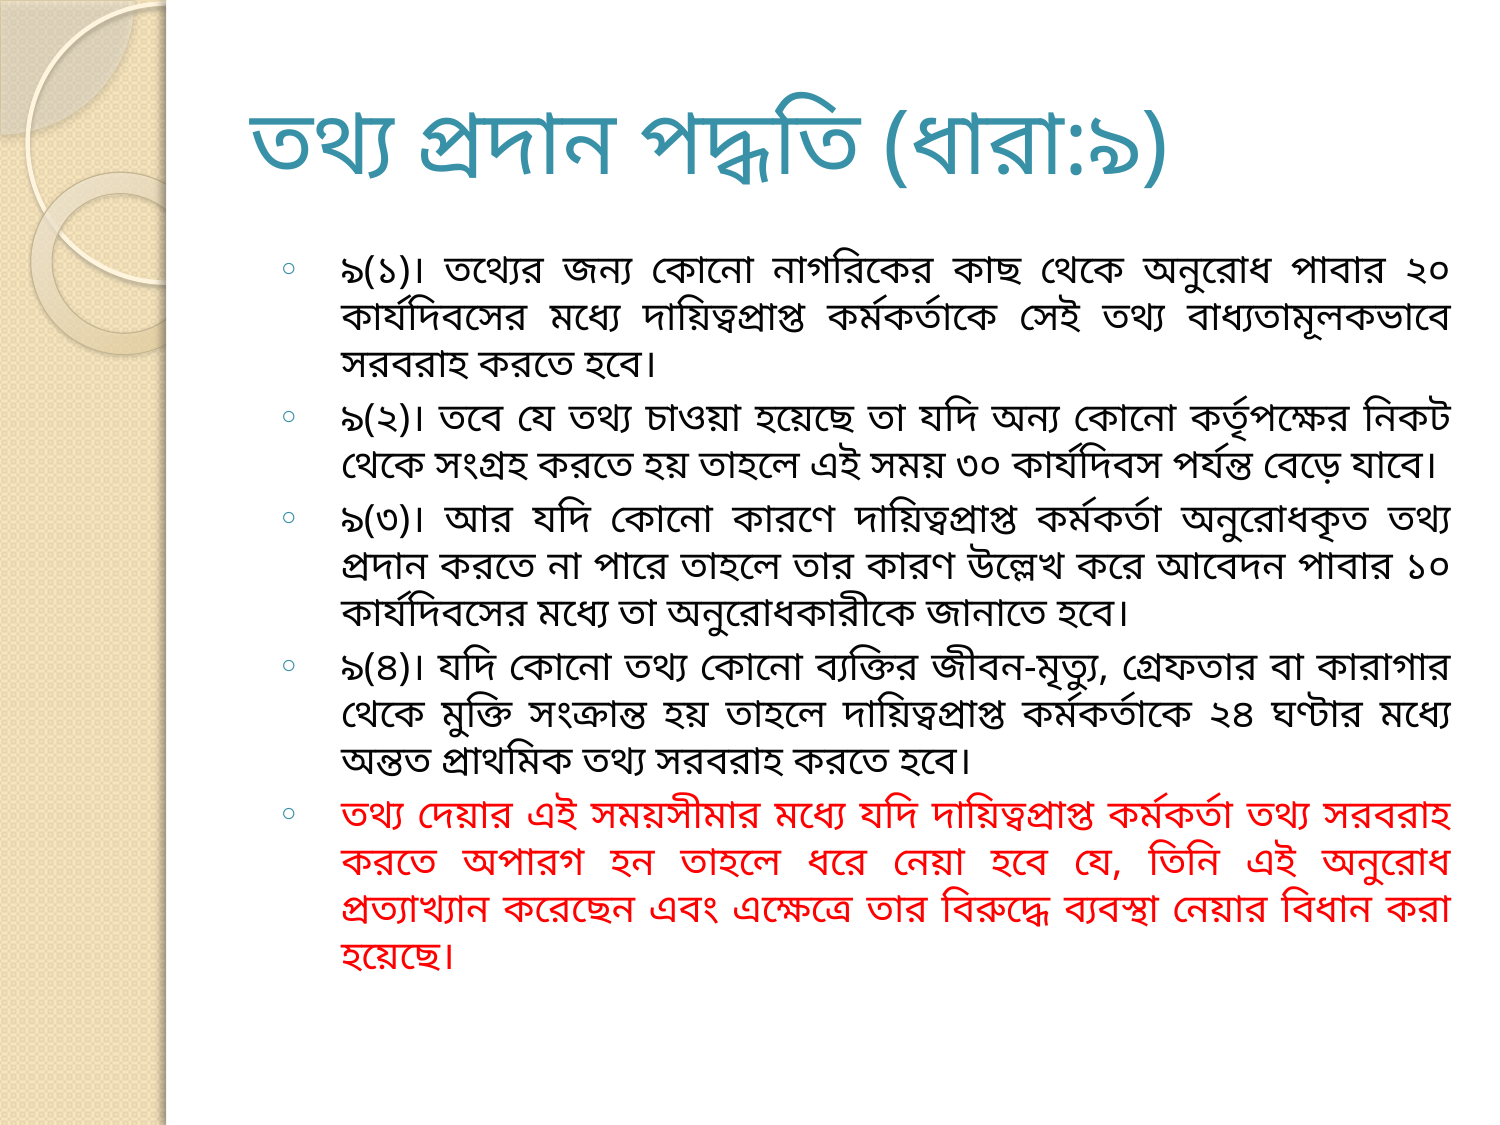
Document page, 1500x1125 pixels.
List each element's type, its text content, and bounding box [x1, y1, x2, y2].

title তথ্য প্রদান পদ্ধতি (ধারা:৯) [235, 45, 1466, 233]
list ৯(১)। তথ্যের জন্য কোনো নাগরিকের কাছ থেকে অনুরোধ পাবার ২০ কার্যদিবসের মধ্যে দায়িত্বপ্রাপ্ত কর্মকর্তাকে সেই তথ্য বাধ্যতামূলকভাবে সরবরাহ করতে হবে। ৯(২)। তবে যে তথ্য চাওয়া হয়েছে তা যদি অন্য কোনো কর্তৃপক্ষের নিকট থেকে সংগ্রহ করতে হয় তাহলে এই সময় ৩০ কার্যদিবস পর্যন্ত বেড়ে যাবে। ৯(৩)। আর যদি কোনো কারণে দায়িত্বপ্রাপ্ত কর্মকর্তা অনুরোধকৃত তথ্য প্রদান করতে না পারে তাহলে তার কারণ উল্লেখ করে আবেদন পাবার ১০ কার্যদিবসের মধ্যে তা অনুরোধকারীকে জানাতে হবে। ৯(৪)। যদি কোনো তথ্য কোনো ব্যক্তির জীবন-মৃত্যু, গ্রেফতার বা কারাগার থেকে মুক্তি সংক্রান্ত হয় তাহলে দায়িত্বপ্রাপ্ত কর্মকর্তাকে ২৪ ঘণ্টার মধ্যে অন্তত প্রাথমিক তথ্য সরবরাহ করতে হবে। তথ্য দেয়ার এই সময়সীমার মধ্যে যদি দায়িত্বপ্রাপ্ত কর্মকর্তা তথ্য সরবরাহ করতে অপারগ হন তাহলে ধরে নেয়া হবে যে, তিনি এই অনুরোধ প্রত্যাখ্যান করেছেন এবং এক্ষেত্রে তার বিরুদ্ধে ব্যবস্থা নেয়ার বিধান করা হয়েছে। [235, 237, 1466, 1025]
